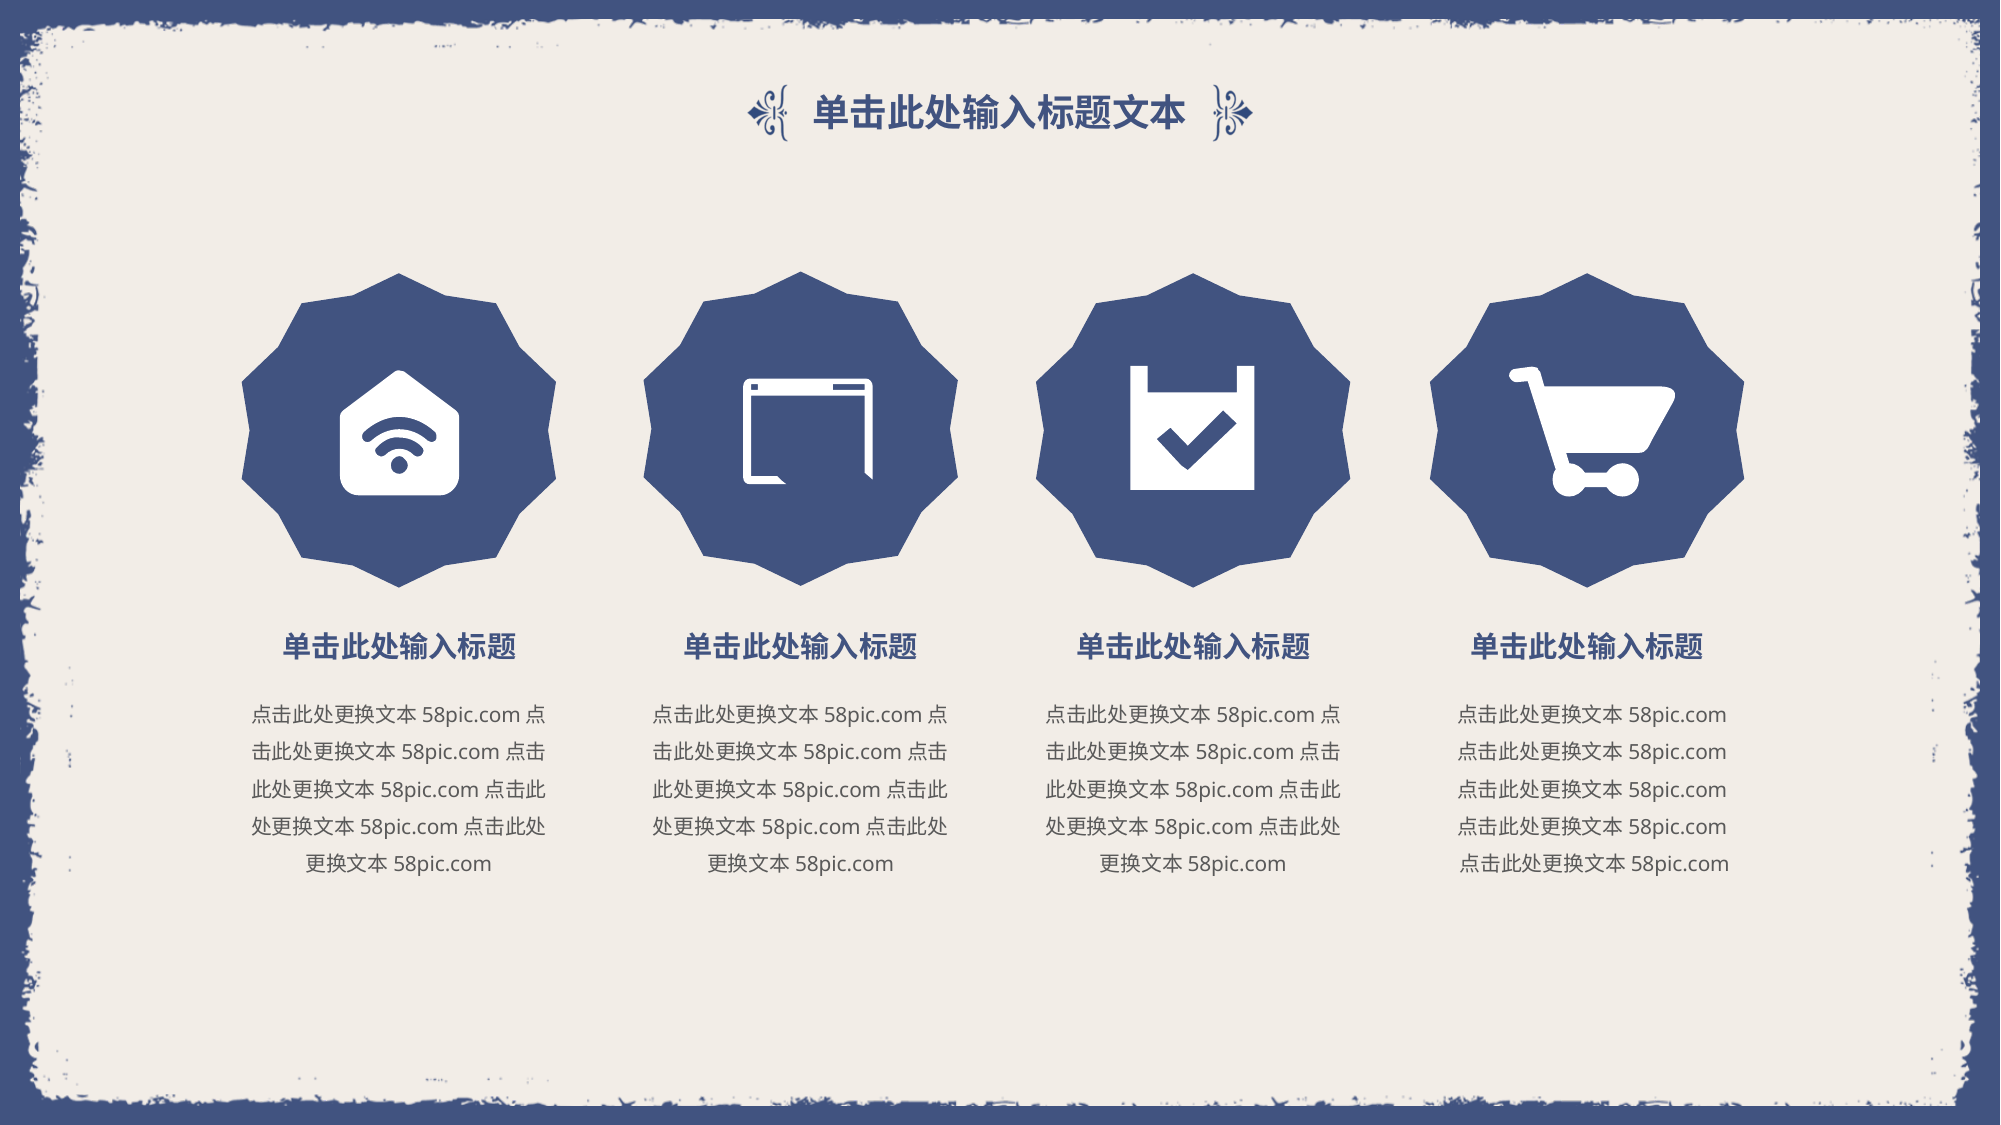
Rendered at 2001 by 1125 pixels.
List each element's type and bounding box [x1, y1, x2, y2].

text_box [0, 6, 2000, 1119]
picture [738, 93, 796, 134]
picture [1204, 93, 1262, 134]
